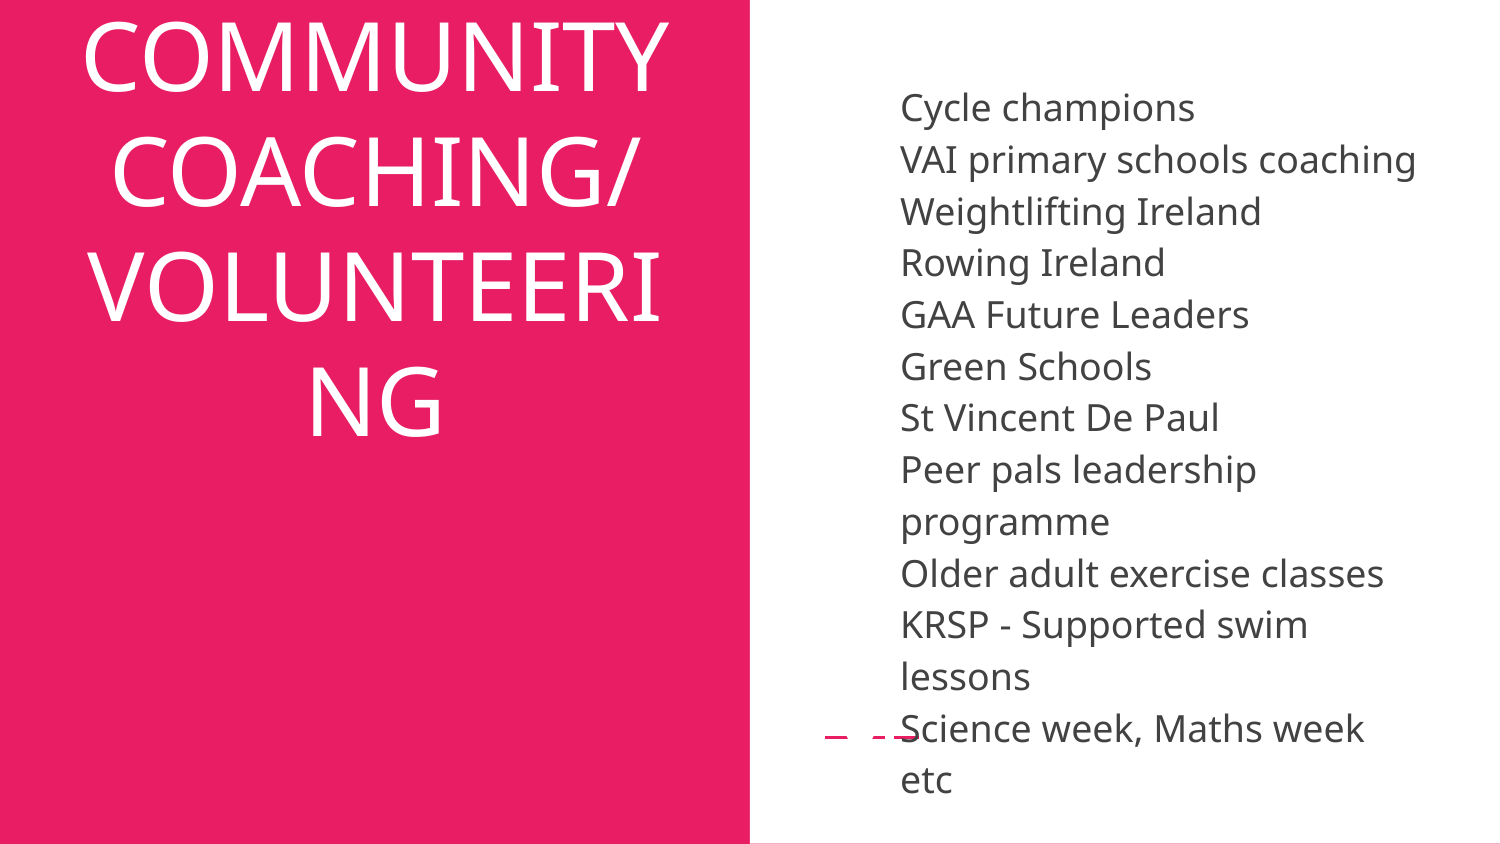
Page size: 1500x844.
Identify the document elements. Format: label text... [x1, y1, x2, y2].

title COMMUNITY COACHING/ VOLUNTEERING [43, 176, 708, 471]
list Cycle champions VAI primary schools coaching Weightlifting Ireland Rowing Ireland GAA Future Leaders Green Schools St Vincent De Paul Peer pals leadership programme Older adult exercise classes KRSP - Supported swim lessons Science week, Maths week etc [810, 160, 1440, 725]
